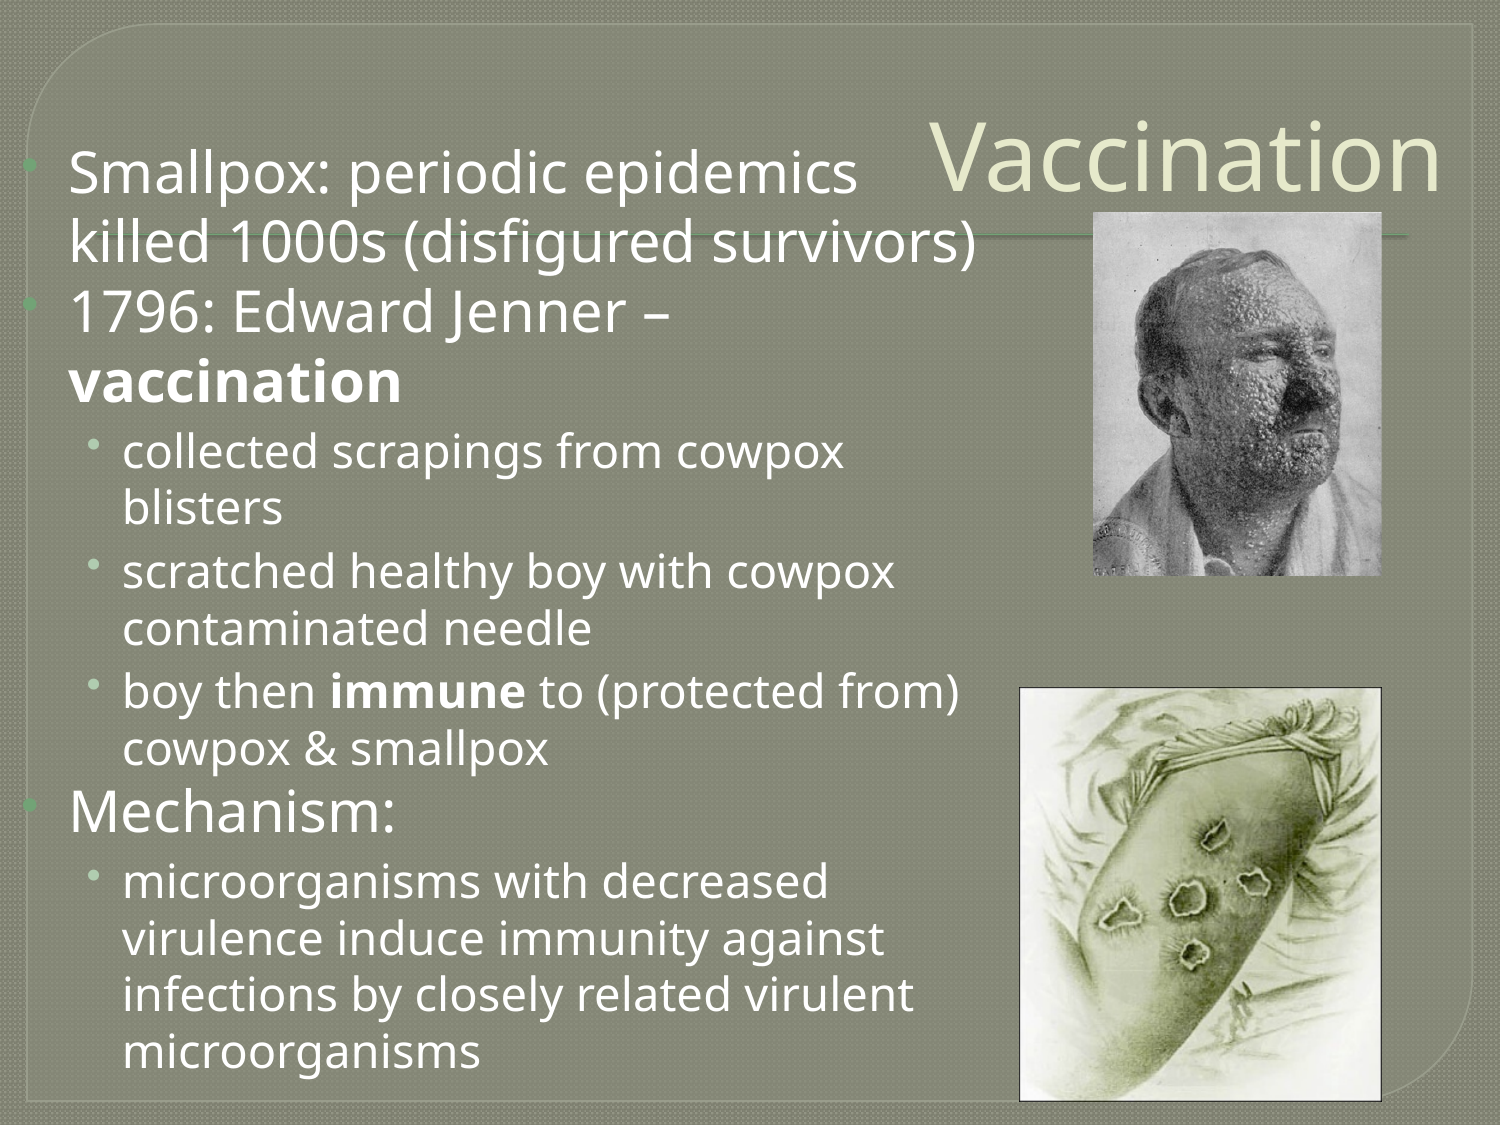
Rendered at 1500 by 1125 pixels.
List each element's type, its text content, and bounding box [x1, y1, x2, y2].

list Smallpox: periodic epidemics killed 1000s (disfigured survivors) 1796: Edward Jenner – vaccination collected scrapings from cowpox blisters scratched healthy boy with cowpox contaminated needle boy then immune to (protected from) cowpox & smallpox Mechanism: microorganisms with decreased virulence induce immunity against infections by closely related virulent microorganisms [8, 127, 1010, 1091]
title Vaccination [110, 30, 1460, 219]
picture [1092, 212, 1382, 577]
picture [1018, 687, 1382, 1102]
